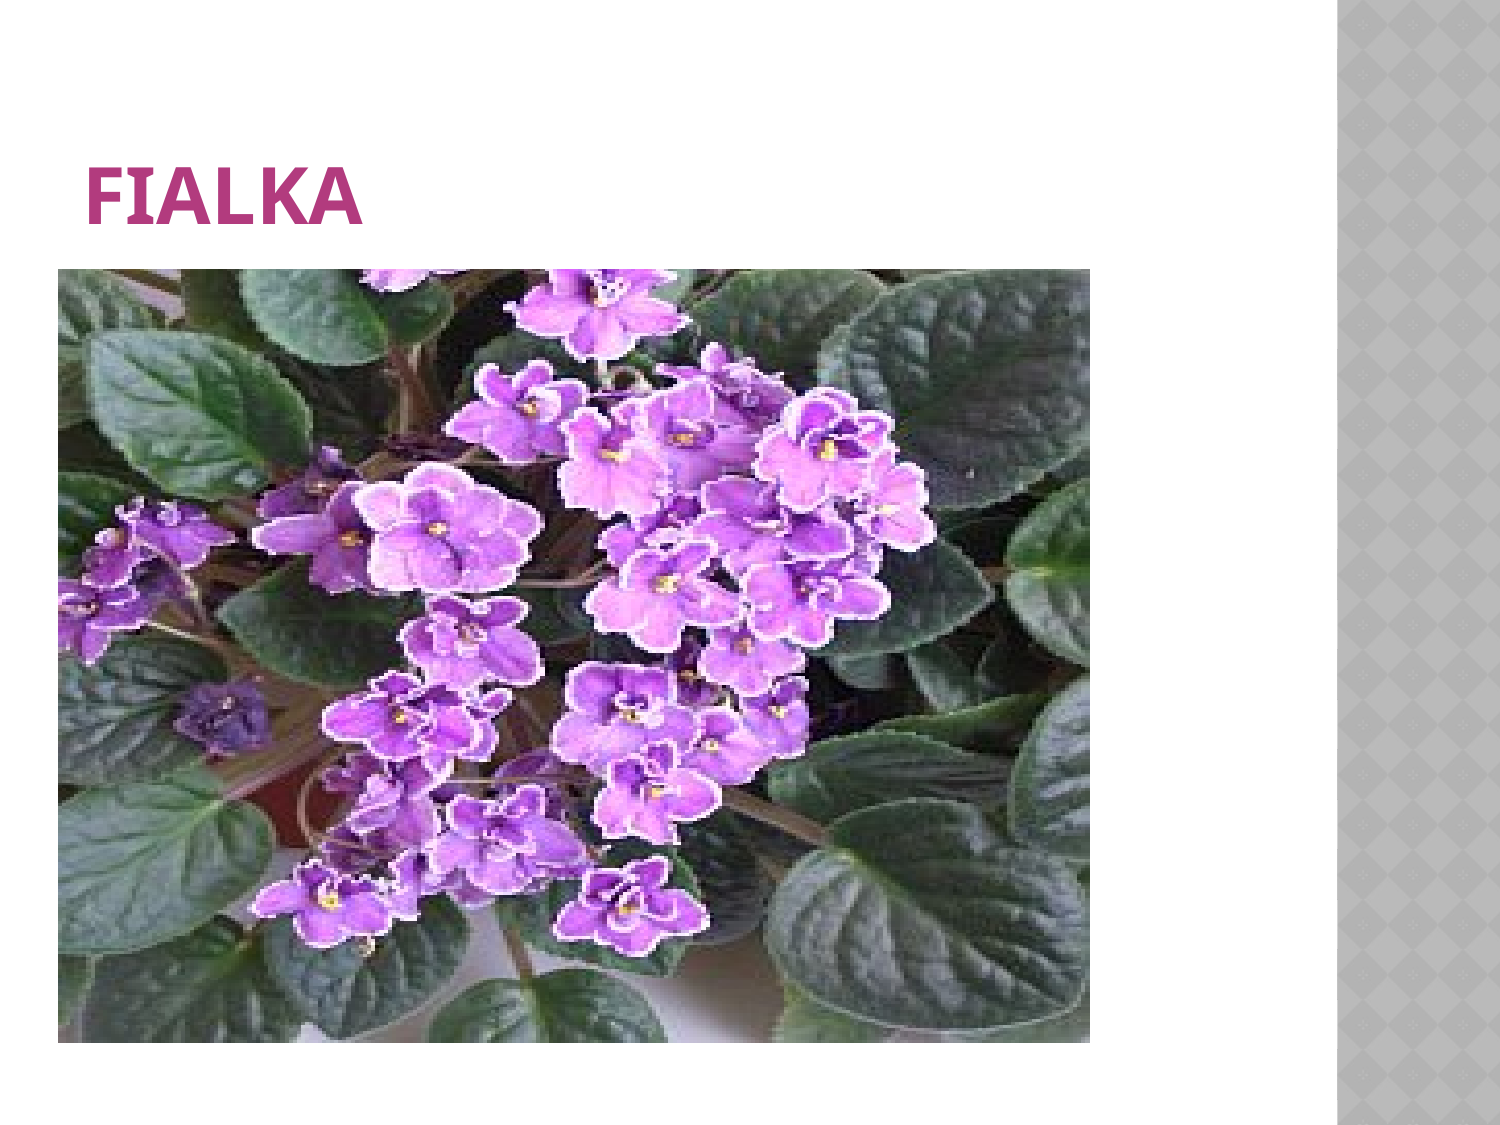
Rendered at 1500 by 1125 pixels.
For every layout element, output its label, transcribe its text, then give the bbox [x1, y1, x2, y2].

title Fialka [75, 52, 1263, 240]
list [58, 269, 1091, 1044]
